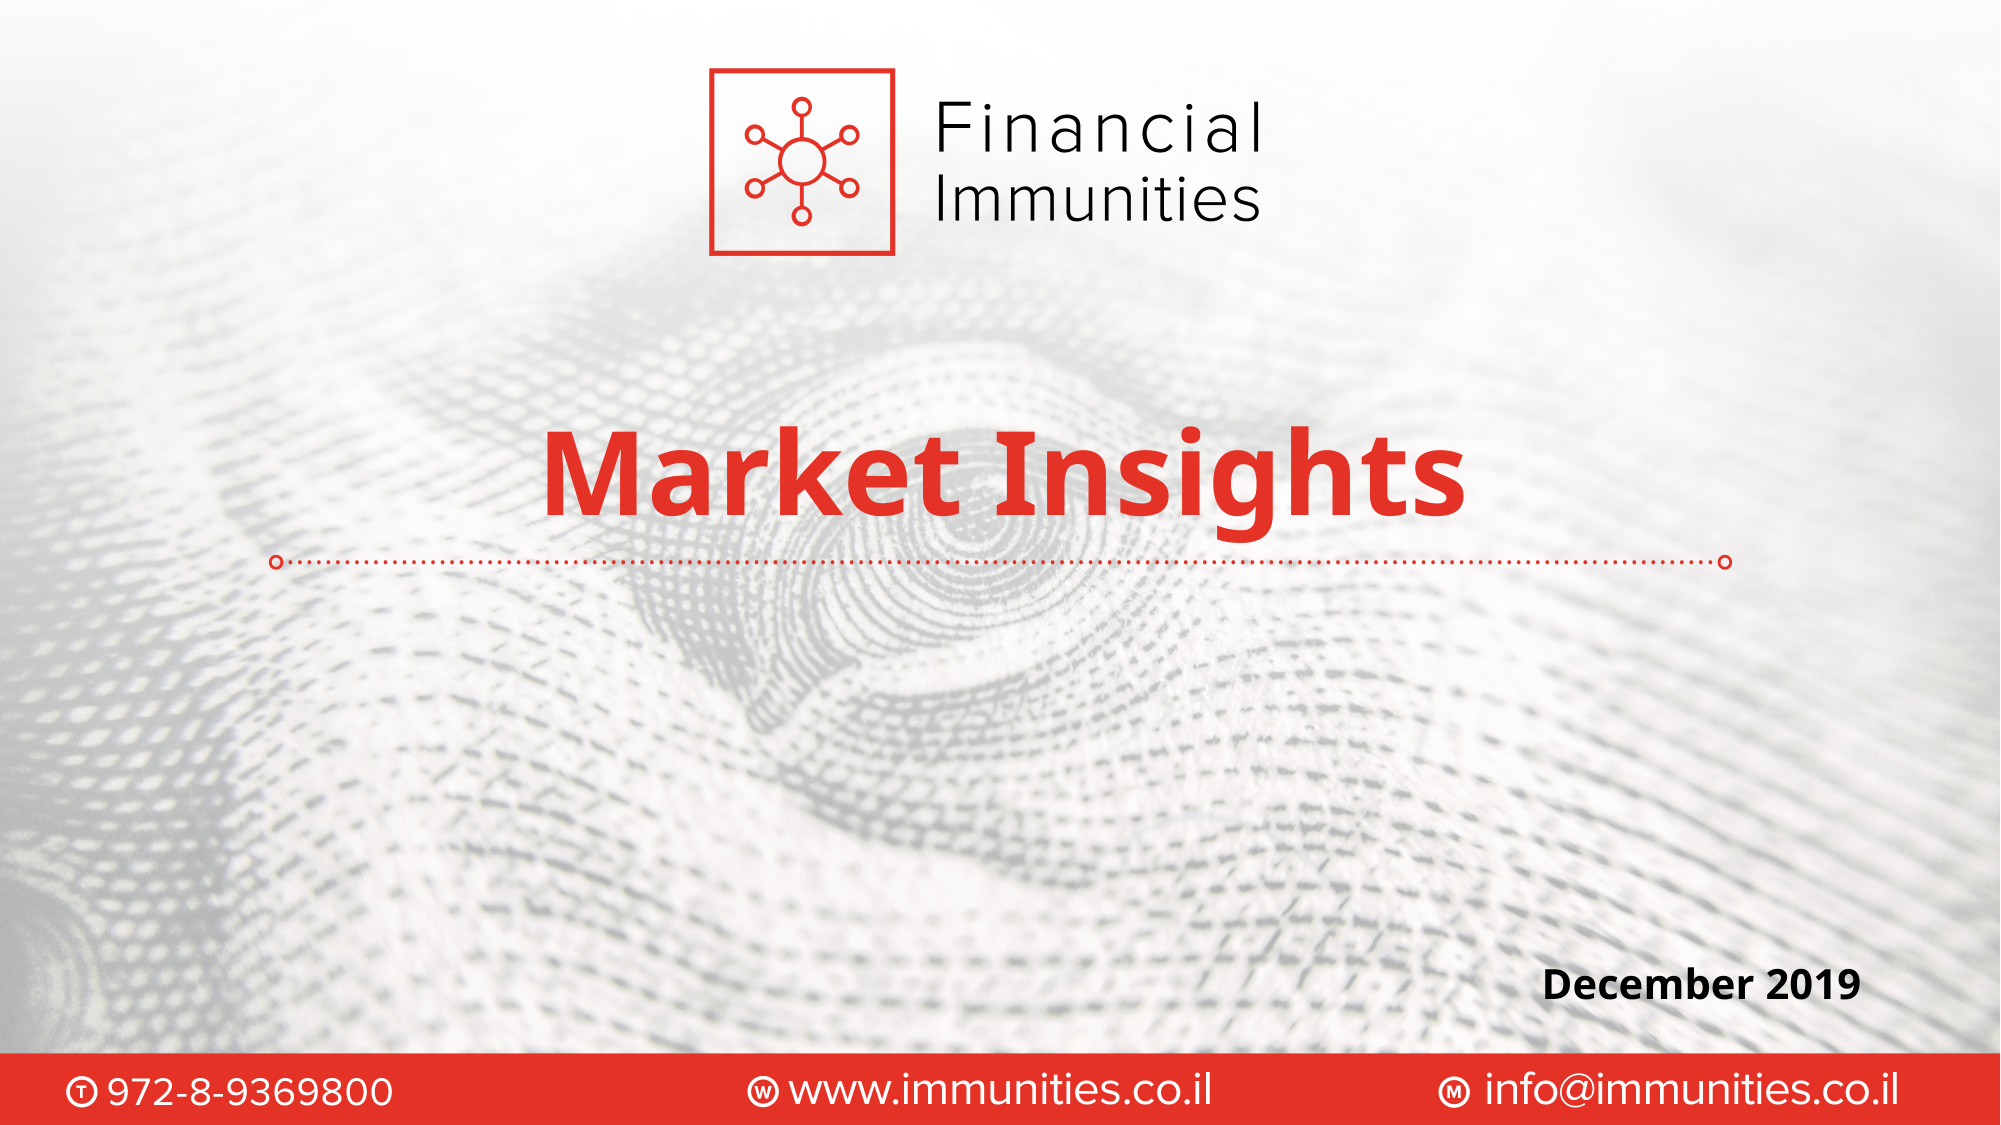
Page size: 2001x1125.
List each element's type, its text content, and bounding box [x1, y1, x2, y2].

text_box December 2019 [1423, 935, 1980, 1030]
subtitle Market Insights [303, 324, 1704, 613]
picture [0, 0, 2001, 1125]
